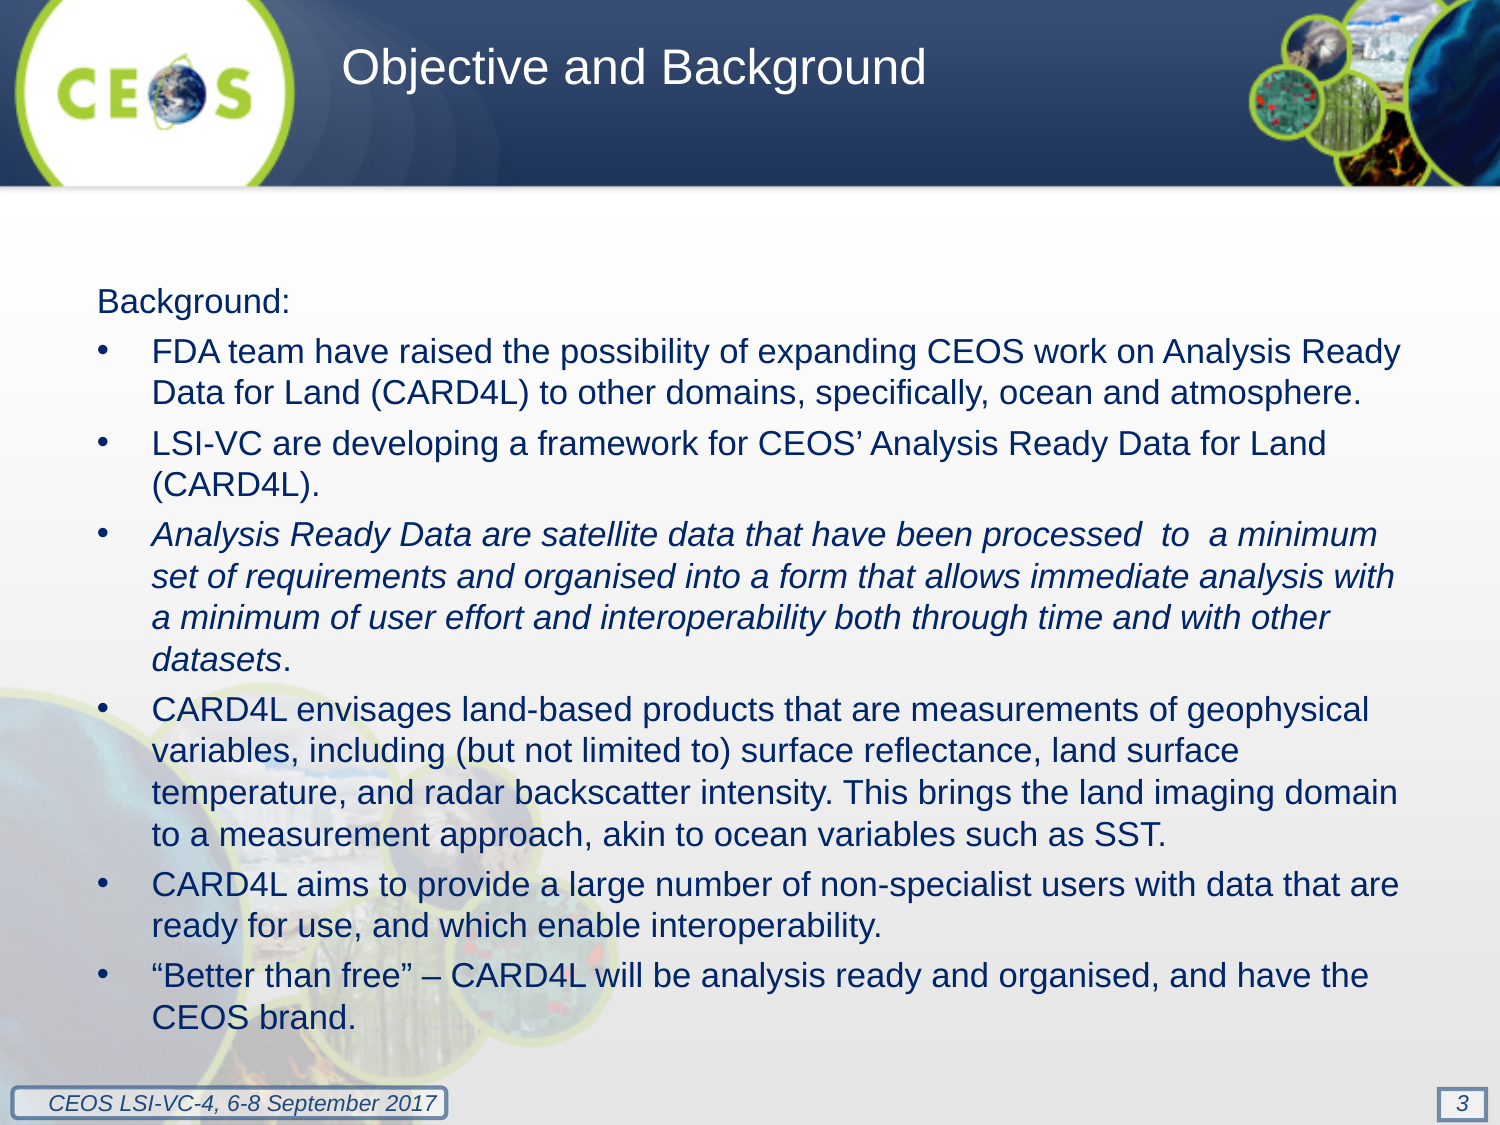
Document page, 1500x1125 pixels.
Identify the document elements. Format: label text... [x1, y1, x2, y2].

list Background: FDA team have raised the possibility of expanding CEOS work on Analysis Ready Data for Land (CARD4L) to other domains, specifically, ocean and atmosphere. LSI-VC are developing a framework for CEOS’ Analysis Ready Data for Land (CARD4L). Analysis Ready Data are satellite data that have been processed to a minimum set of requirements and organised into a form that allows immediate analysis with a minimum of user effort and interoperability both through time and with other datasets. CARD4L envisages land-based products that are measurements of geophysical variables, including (but not limited to) surface reflectance, land surface temperature, and radar backscatter intensity. This brings the land imaging domain to a measurement approach, akin to ocean variables such as SST. CARD4L aims to provide a large number of non-specialist users with data that are ready for use, and which enable interoperability. “Better than free” – CARD4L will be analysis ready and organised, and have the CEOS brand. [88, 270, 1428, 1047]
slide_number 3 [1437, 1087, 1488, 1122]
picture [0, 0, 1500, 1125]
text_box Objective and Background [334, 27, 1213, 163]
